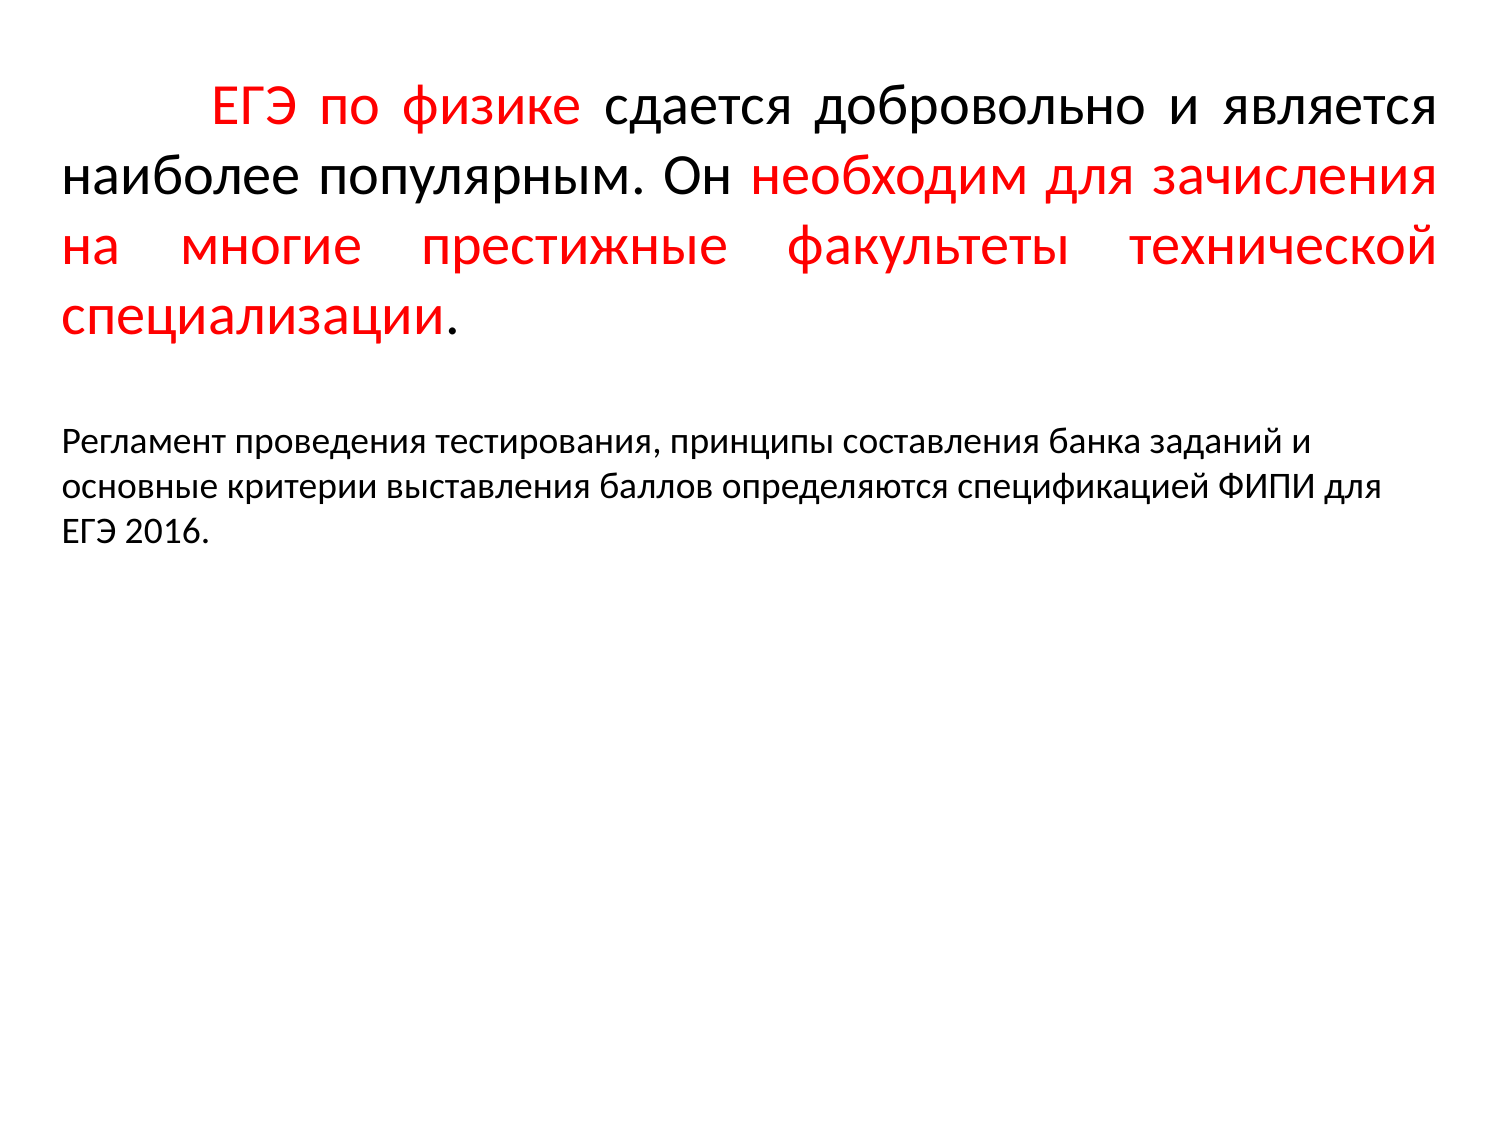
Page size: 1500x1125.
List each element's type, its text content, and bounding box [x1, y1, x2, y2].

text_box ЕГЭ по физике сдается добровольно и является наиболее популярным. Он необходим для зачисления на многие престижные факультеты технической специализации. Регламент проведения тестирования, принципы составления банка заданий и основные критерии выставления баллов определяются спецификацией ФИПИ для ЕГЭ 2016. [46, 58, 1454, 559]
